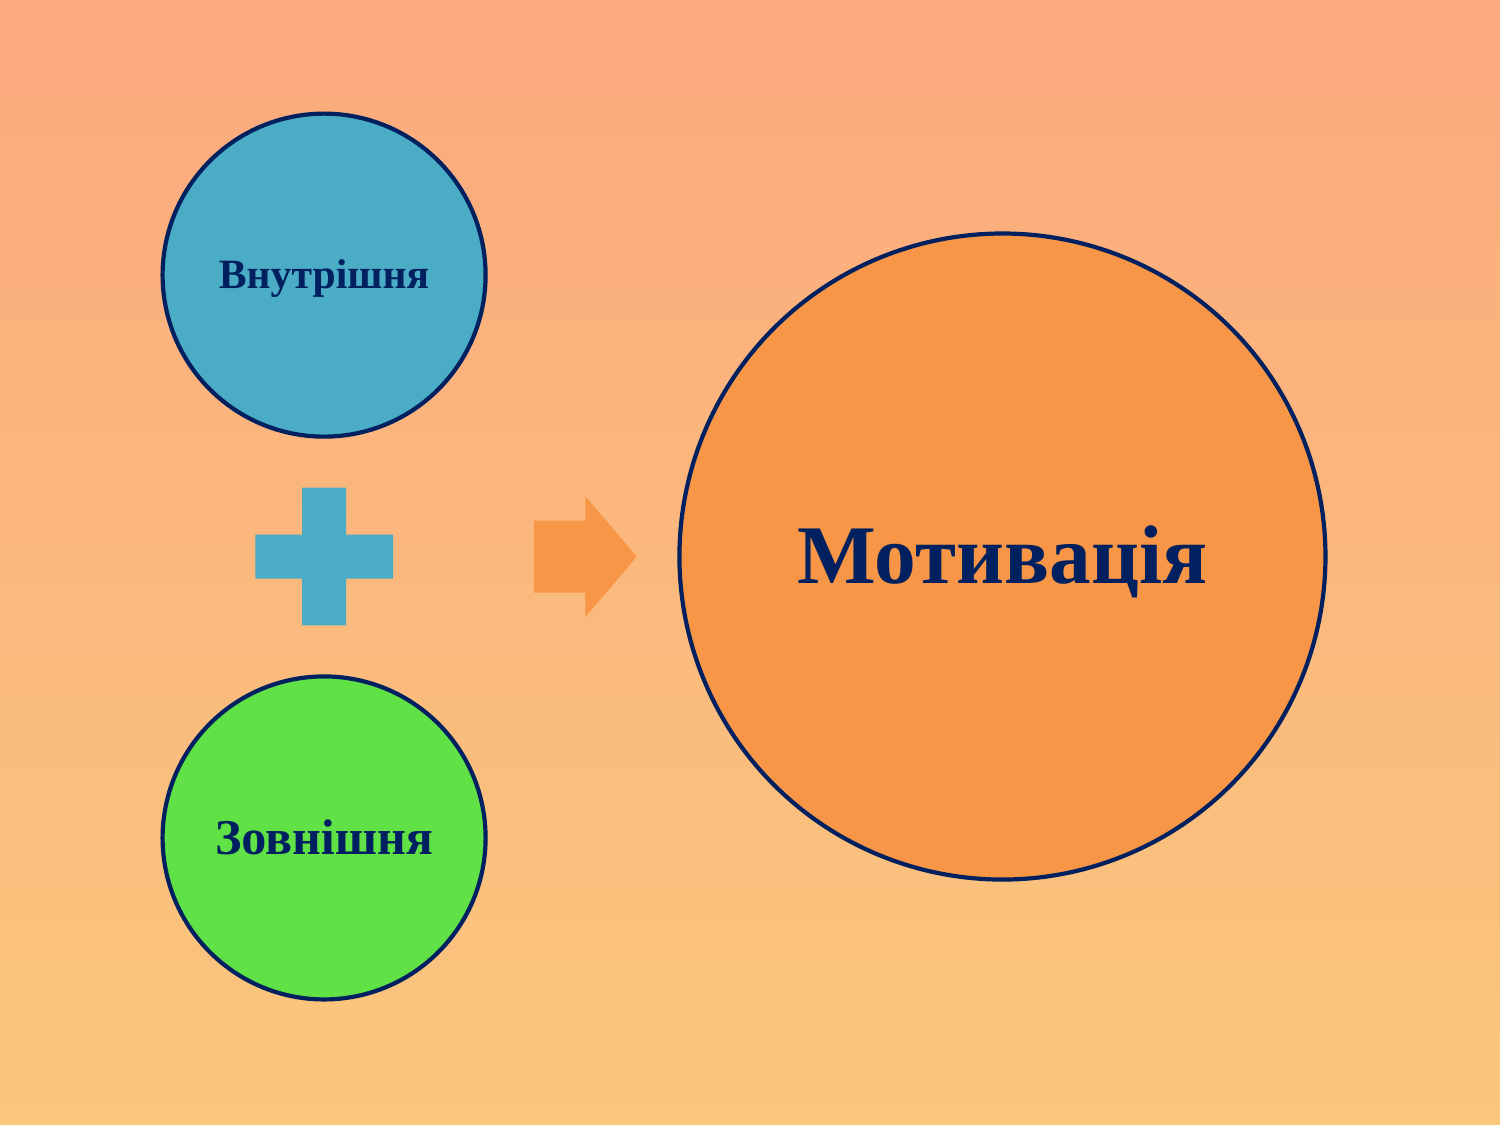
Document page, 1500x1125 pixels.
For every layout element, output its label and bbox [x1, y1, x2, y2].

text_box [64, 113, 1424, 1000]
